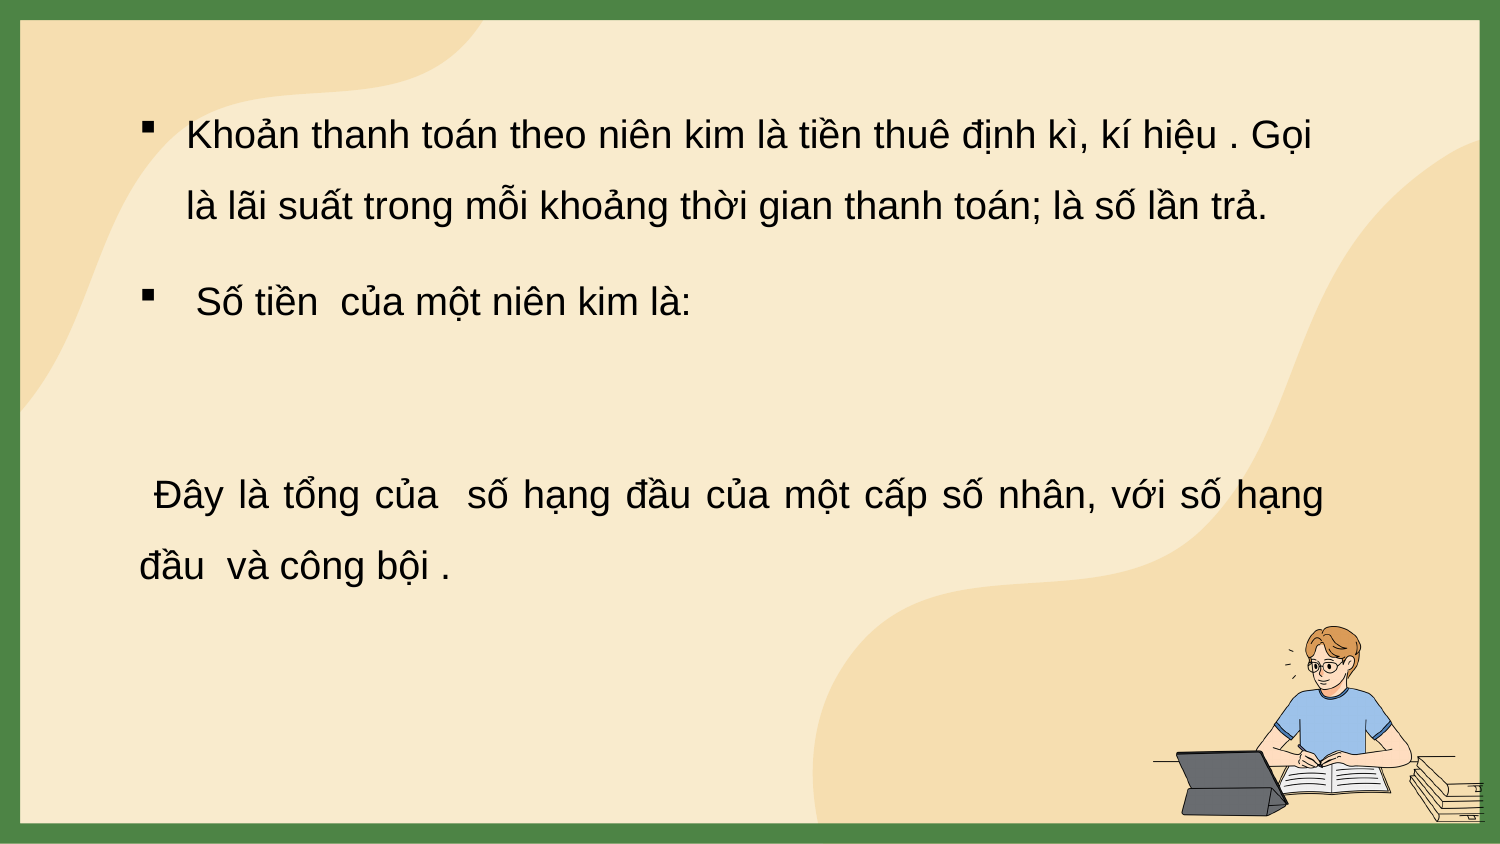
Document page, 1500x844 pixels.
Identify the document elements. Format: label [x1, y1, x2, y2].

picture [1153, 626, 1486, 823]
